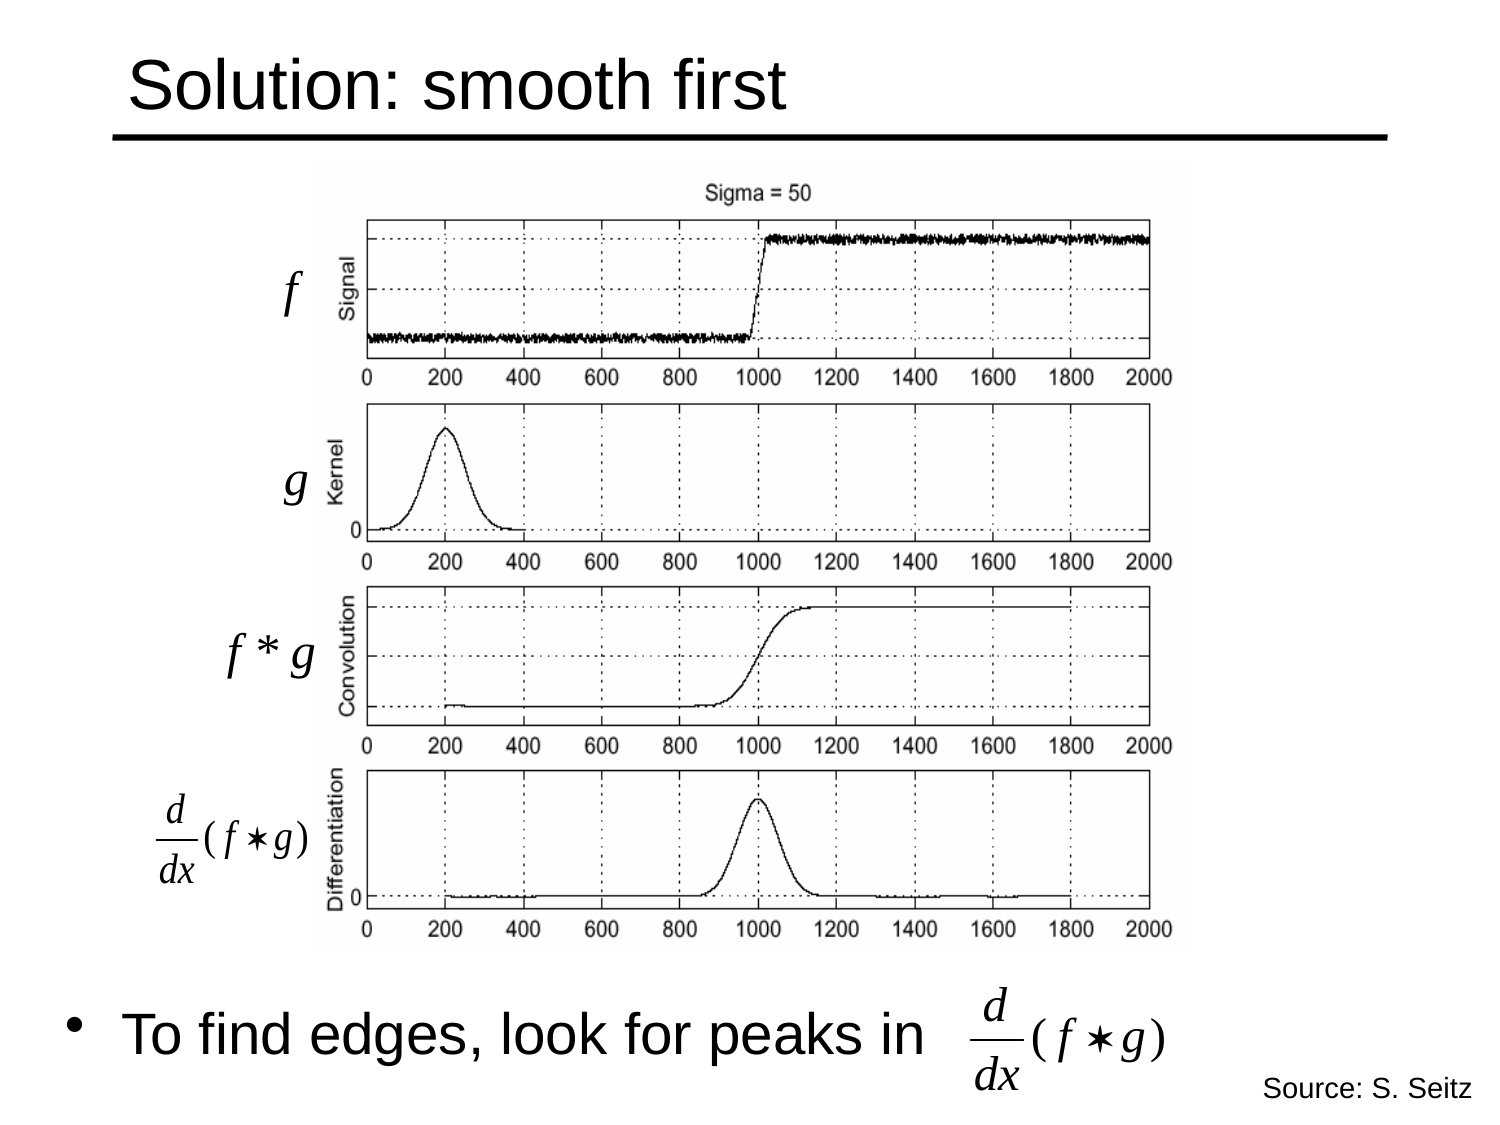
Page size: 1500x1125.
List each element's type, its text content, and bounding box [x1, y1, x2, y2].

picture [315, 162, 1188, 392]
text_box f [268, 248, 310, 324]
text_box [149, 760, 1188, 951]
text_box Source: S. Seitz [1247, 1062, 1488, 1113]
title Solution: smooth first [112, 12, 1388, 151]
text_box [49, 974, 1326, 1102]
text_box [211, 578, 1188, 760]
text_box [268, 392, 1188, 577]
